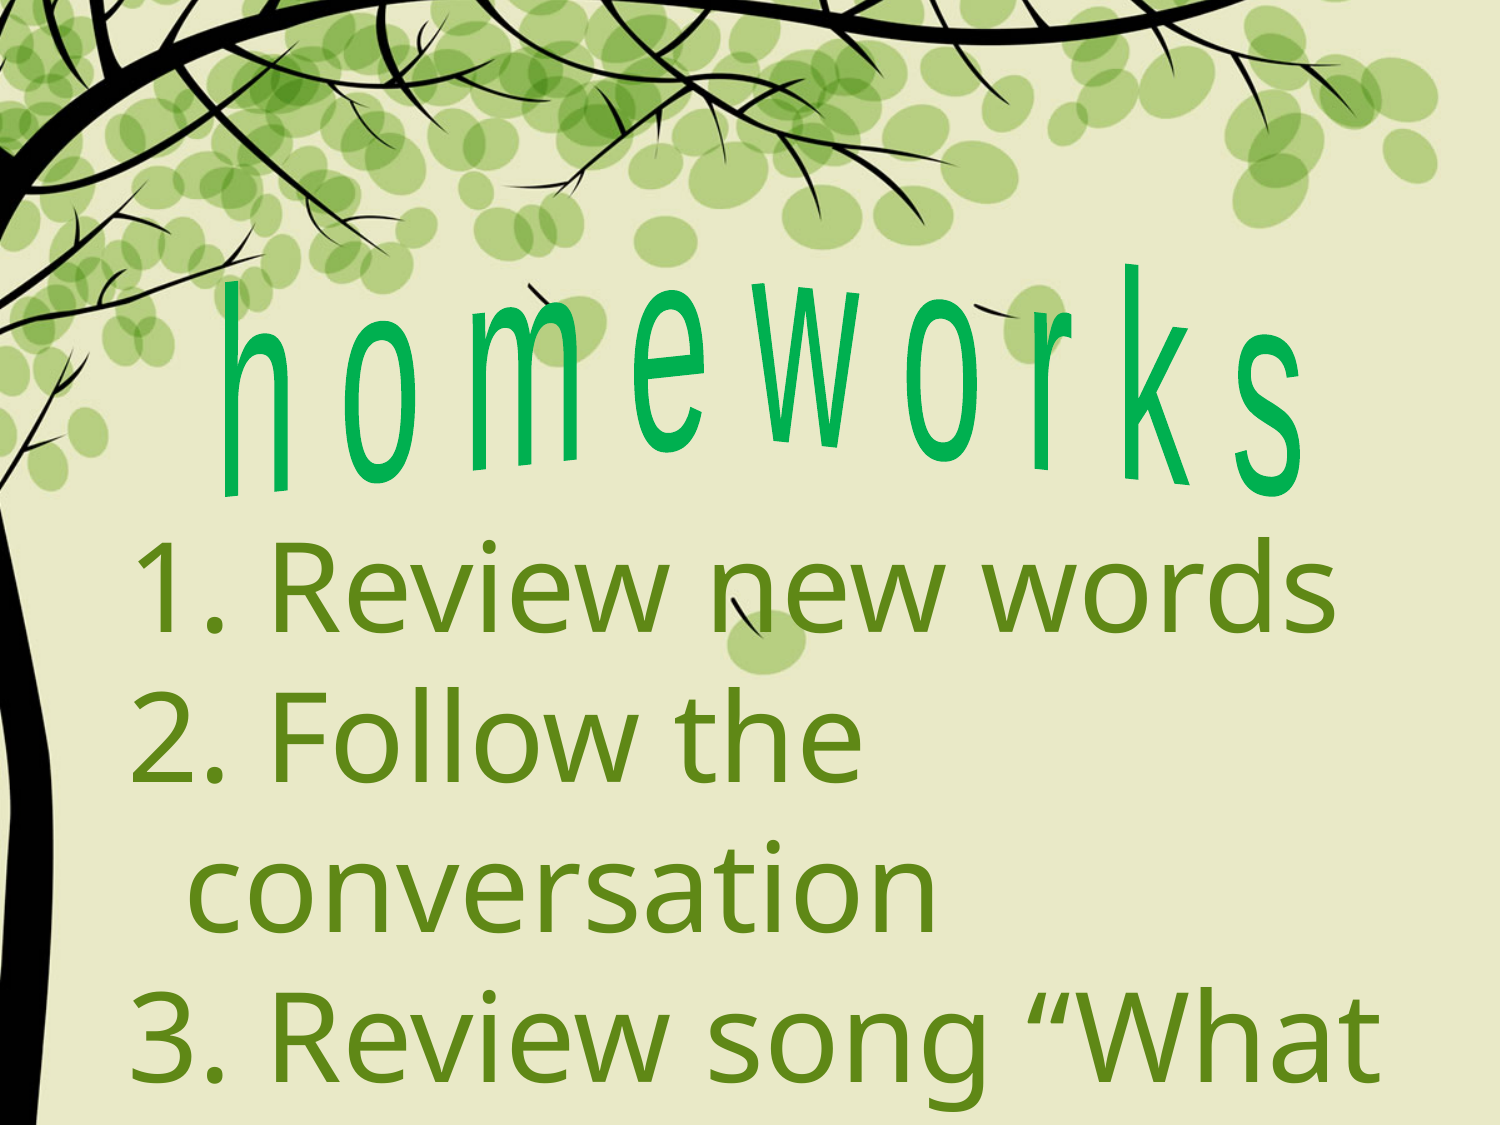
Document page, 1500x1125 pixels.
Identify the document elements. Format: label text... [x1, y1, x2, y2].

picture [0, 0, 1500, 1125]
text_box Review new words Follow the conversation Review song “What time is it ? ” [112, 499, 1500, 1125]
